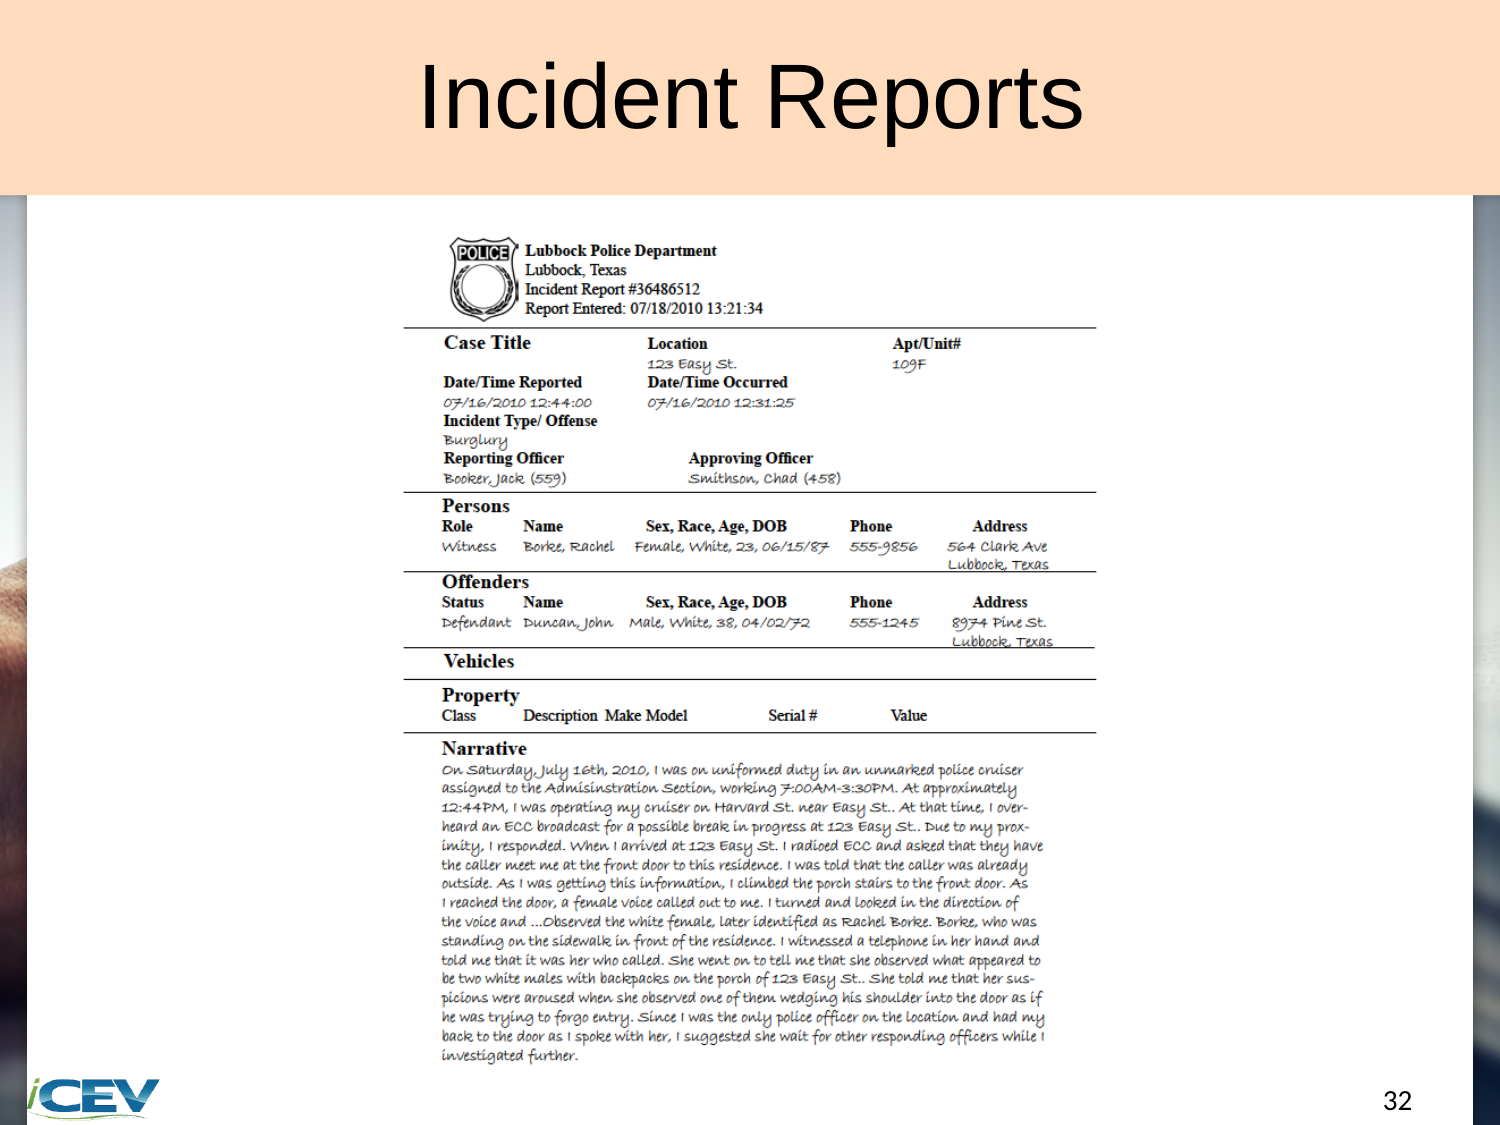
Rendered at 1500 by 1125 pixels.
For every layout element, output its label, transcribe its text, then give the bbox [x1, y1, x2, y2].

picture [0, 0, 1500, 1125]
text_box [403, 205, 1097, 1103]
title Incident Reports [77, 0, 1428, 198]
